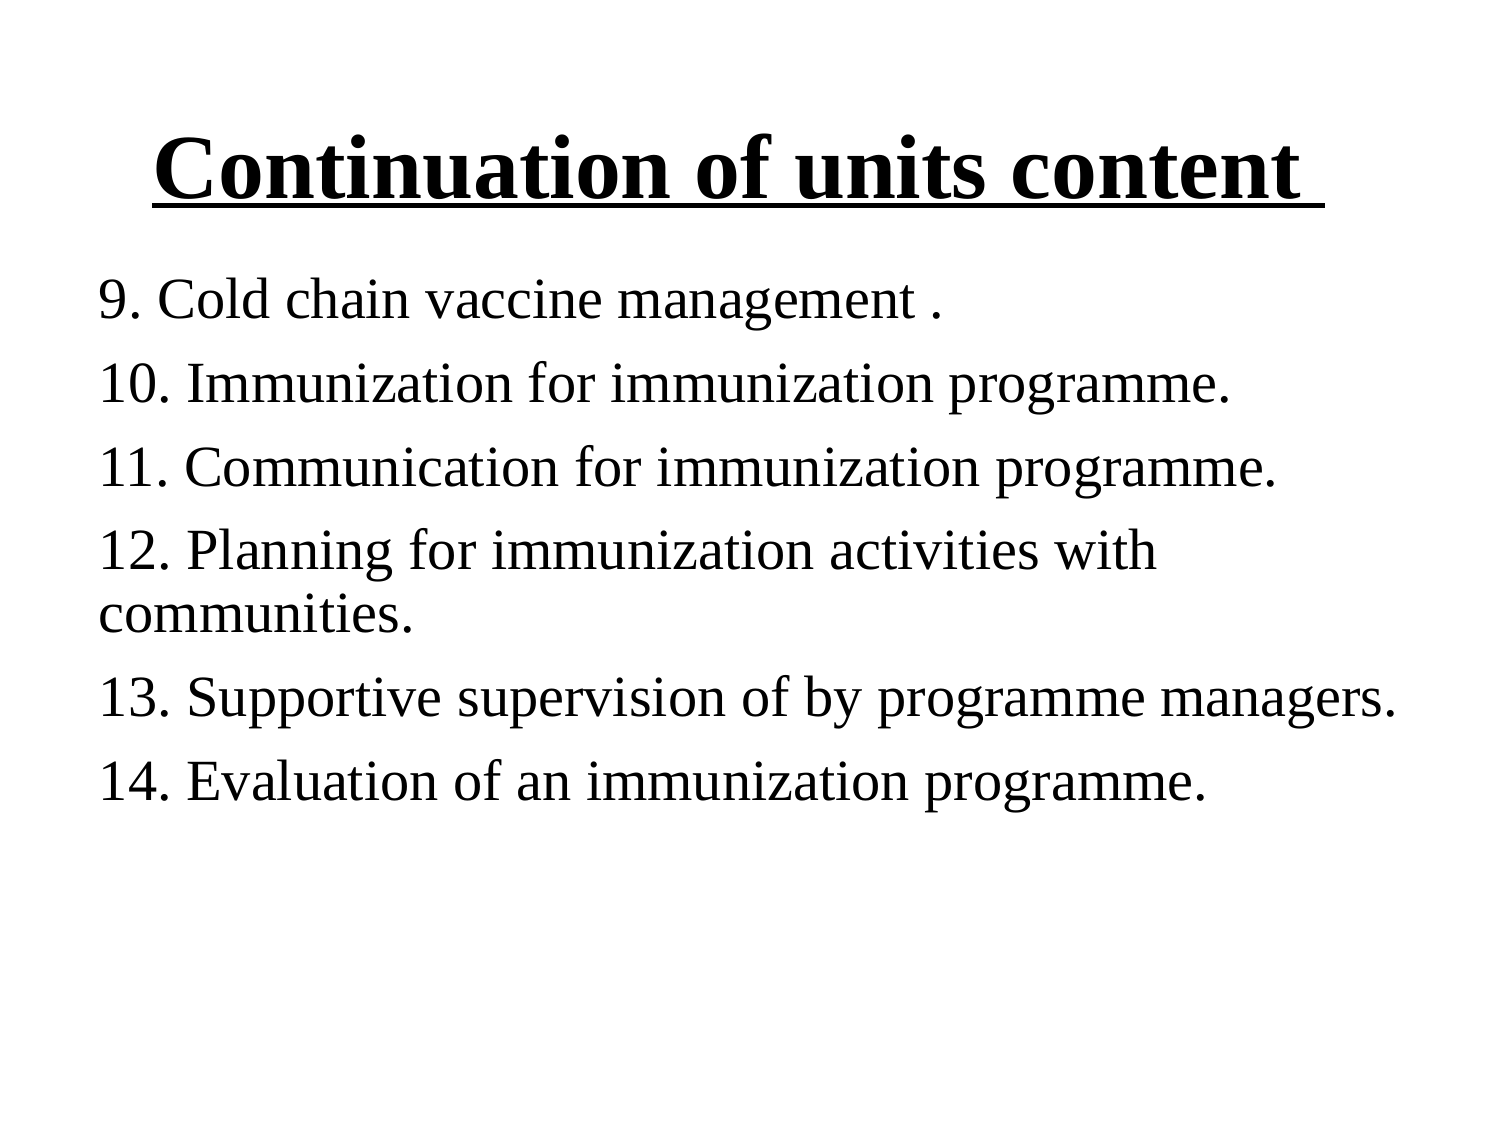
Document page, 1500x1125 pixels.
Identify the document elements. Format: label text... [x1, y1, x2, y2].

list 9. Cold chain vaccine management . 10. Immunization for immunization programme. 11. Communication for immunization programme. 12. Planning for immunization activities with communities. 13. Supportive supervision of by programme managers. 14. Evaluation of an immunization programme. [83, 260, 1422, 1045]
title Continuation of units content [137, 59, 1500, 278]
